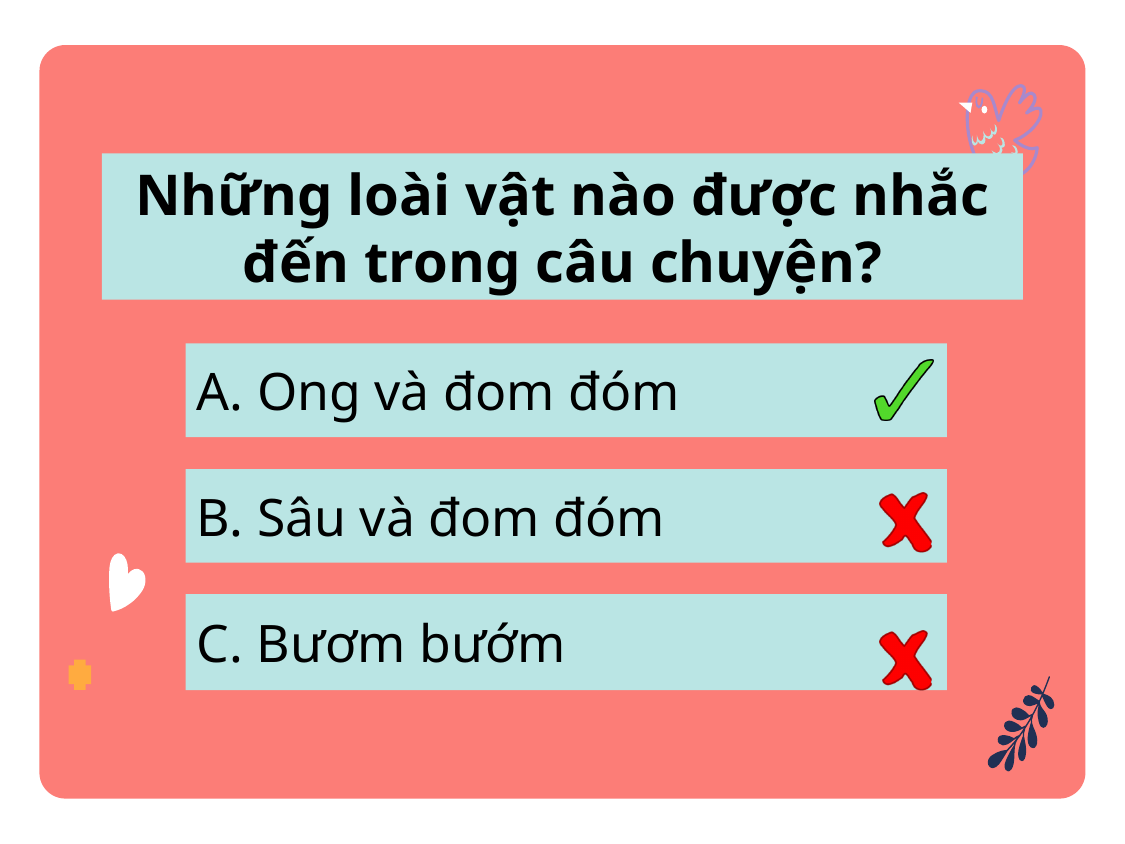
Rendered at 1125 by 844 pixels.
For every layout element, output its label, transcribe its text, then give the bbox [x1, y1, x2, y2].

text_box B. Sâu và đom đóm [185, 469, 947, 563]
text_box Những loài vật nào được nhắc đến trong câu chuyện? [101, 153, 1023, 300]
picture [874, 359, 934, 421]
text_box A. Ong và đom đóm [185, 343, 947, 438]
text_box C. Bươm bướm [185, 594, 947, 691]
picture [879, 630, 933, 691]
picture [879, 492, 933, 553]
